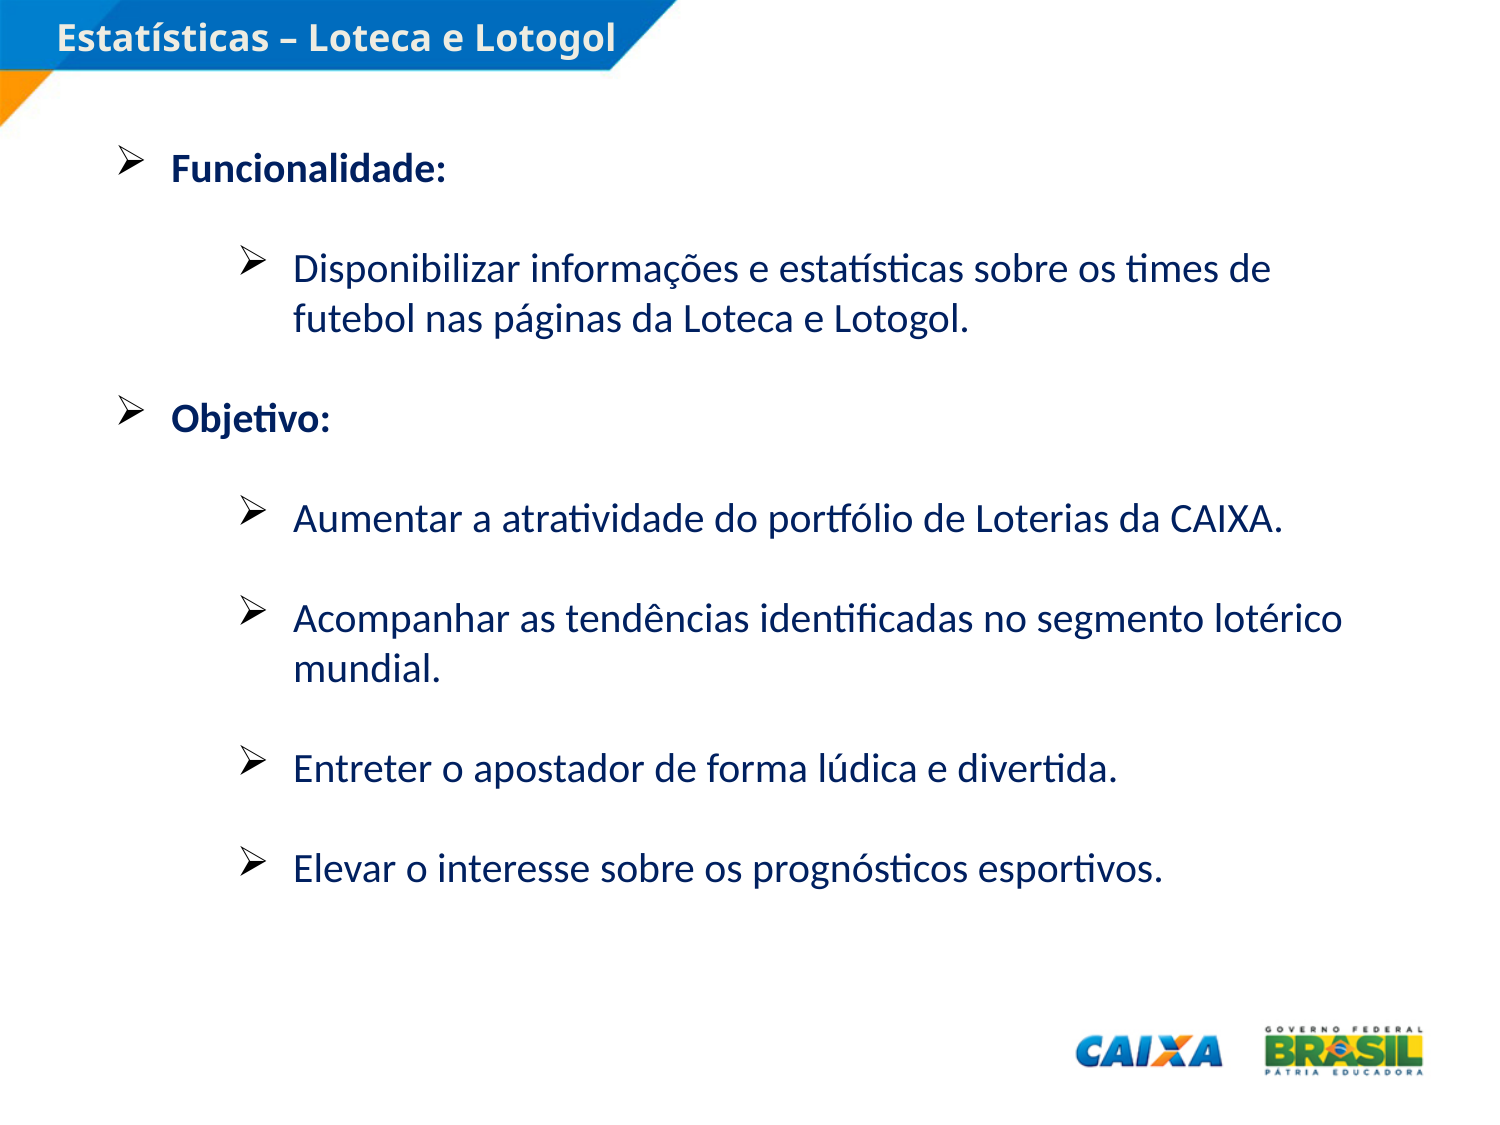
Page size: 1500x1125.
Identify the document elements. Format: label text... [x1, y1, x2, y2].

text_box Estatísticas – Loteca e Lotogol [41, 0, 1340, 157]
picture [0, 0, 1500, 1125]
text_box Funcionalidade: Disponibilizar informações e estatísticas sobre os times de futebol nas páginas da Loteca e Lotogol. Objetivo: Aumentar a atratividade do portfólio de Loterias da CAIXA. Acompanhar as tendências identificadas no segmento lotérico mundial. Entreter o apostador de forma lúdica e divertida. Elevar o interesse sobre os prognósticos esportivos. [100, 385, 1376, 627]
